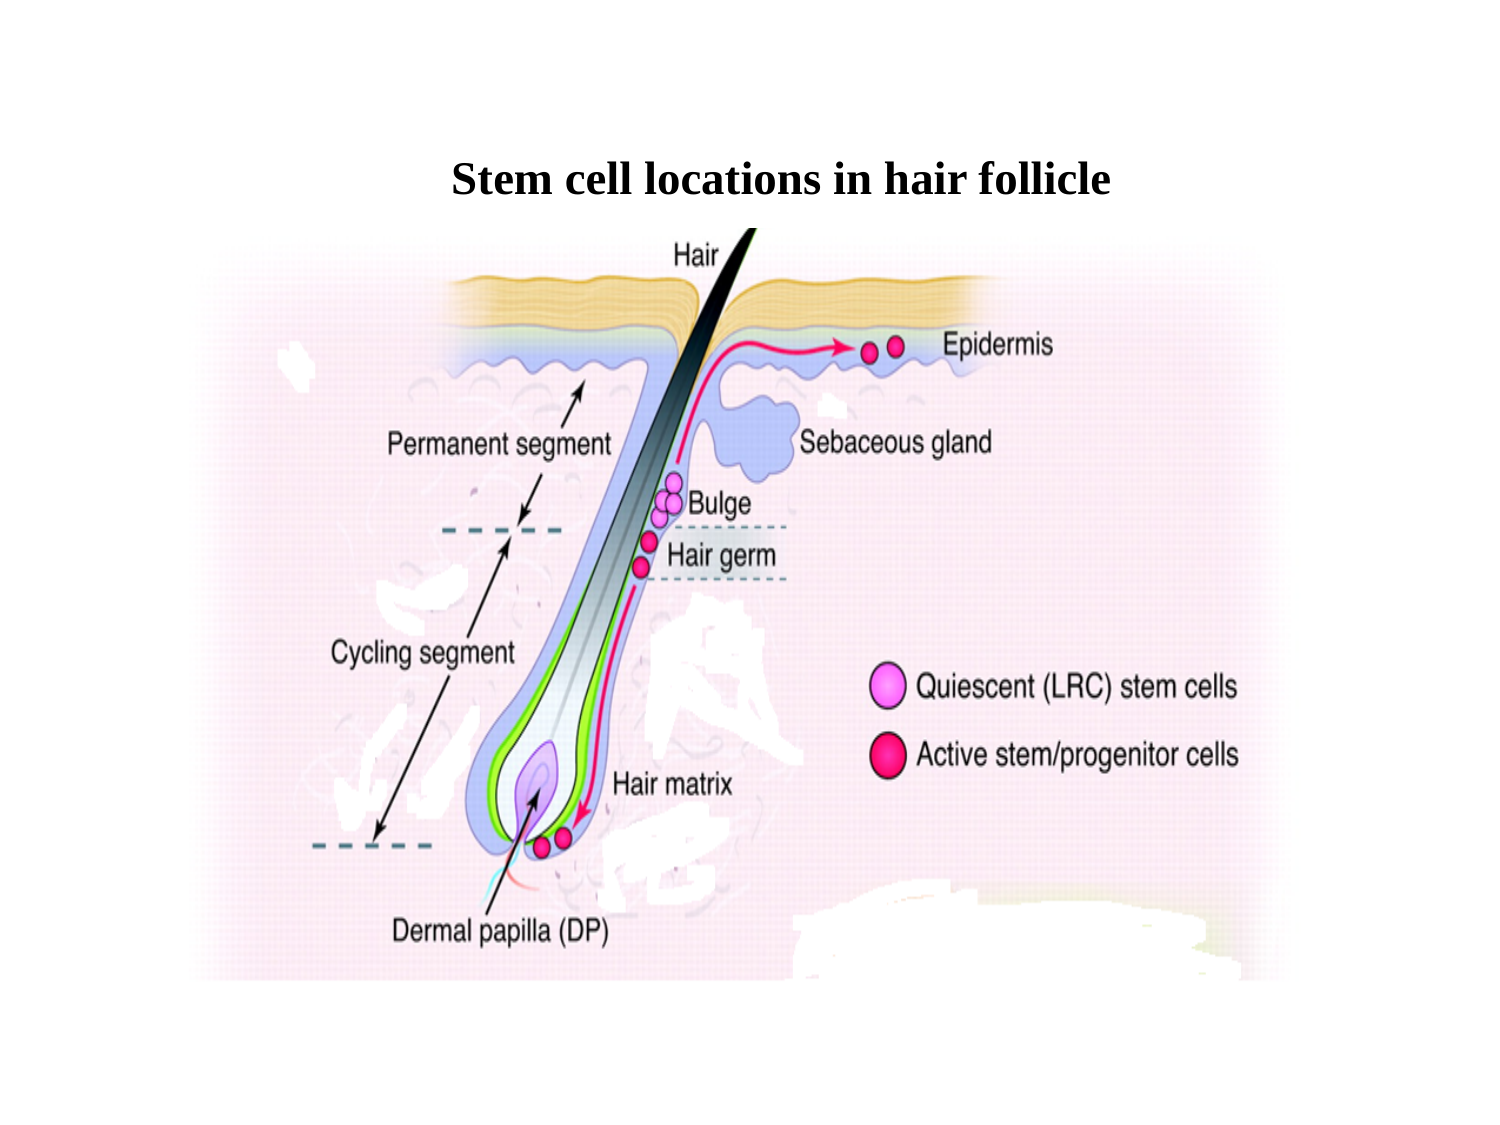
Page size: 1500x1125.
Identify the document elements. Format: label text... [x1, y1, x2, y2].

picture [187, 228, 1313, 985]
text_box Stem cell locations in hair follicle [436, 140, 1139, 212]
